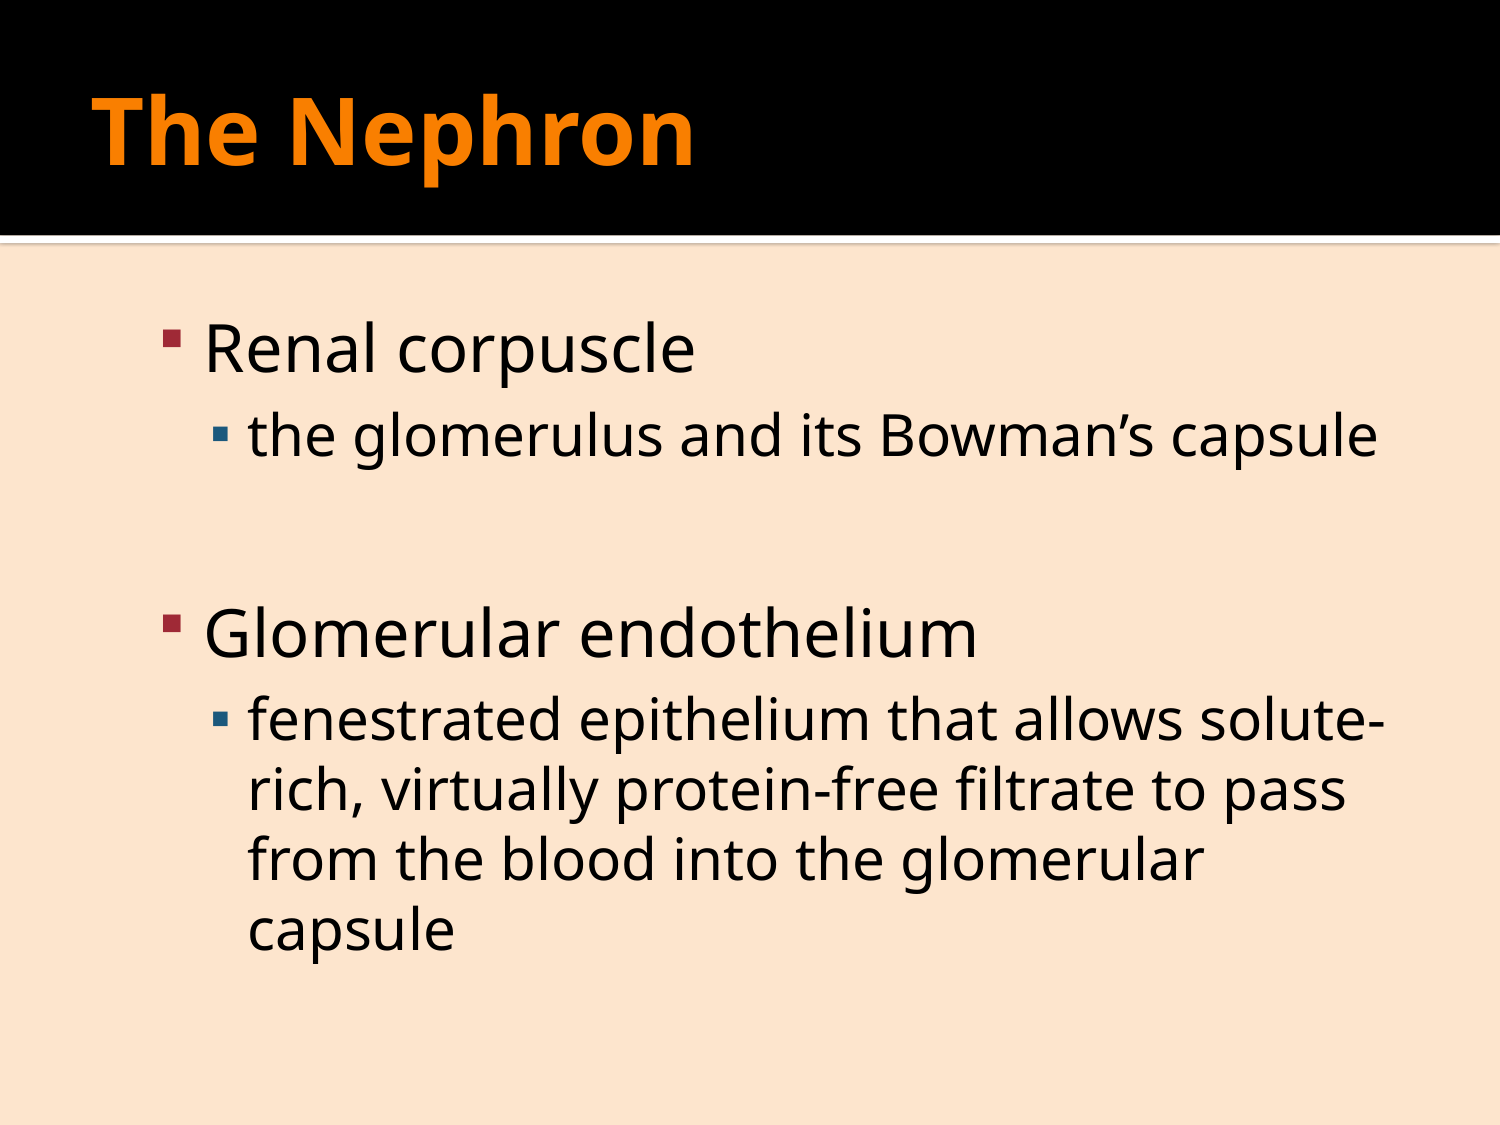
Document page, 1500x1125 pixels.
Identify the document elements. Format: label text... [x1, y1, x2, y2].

title The Nephron [75, 25, 1425, 231]
list Renal corpuscle the glomerulus and its Bowman’s capsule Glomerular endothelium fenestrated epithelium that allows solute-rich, virtually protein-free filtrate to pass from the blood into the glomerular capsule [75, 291, 1425, 1050]
